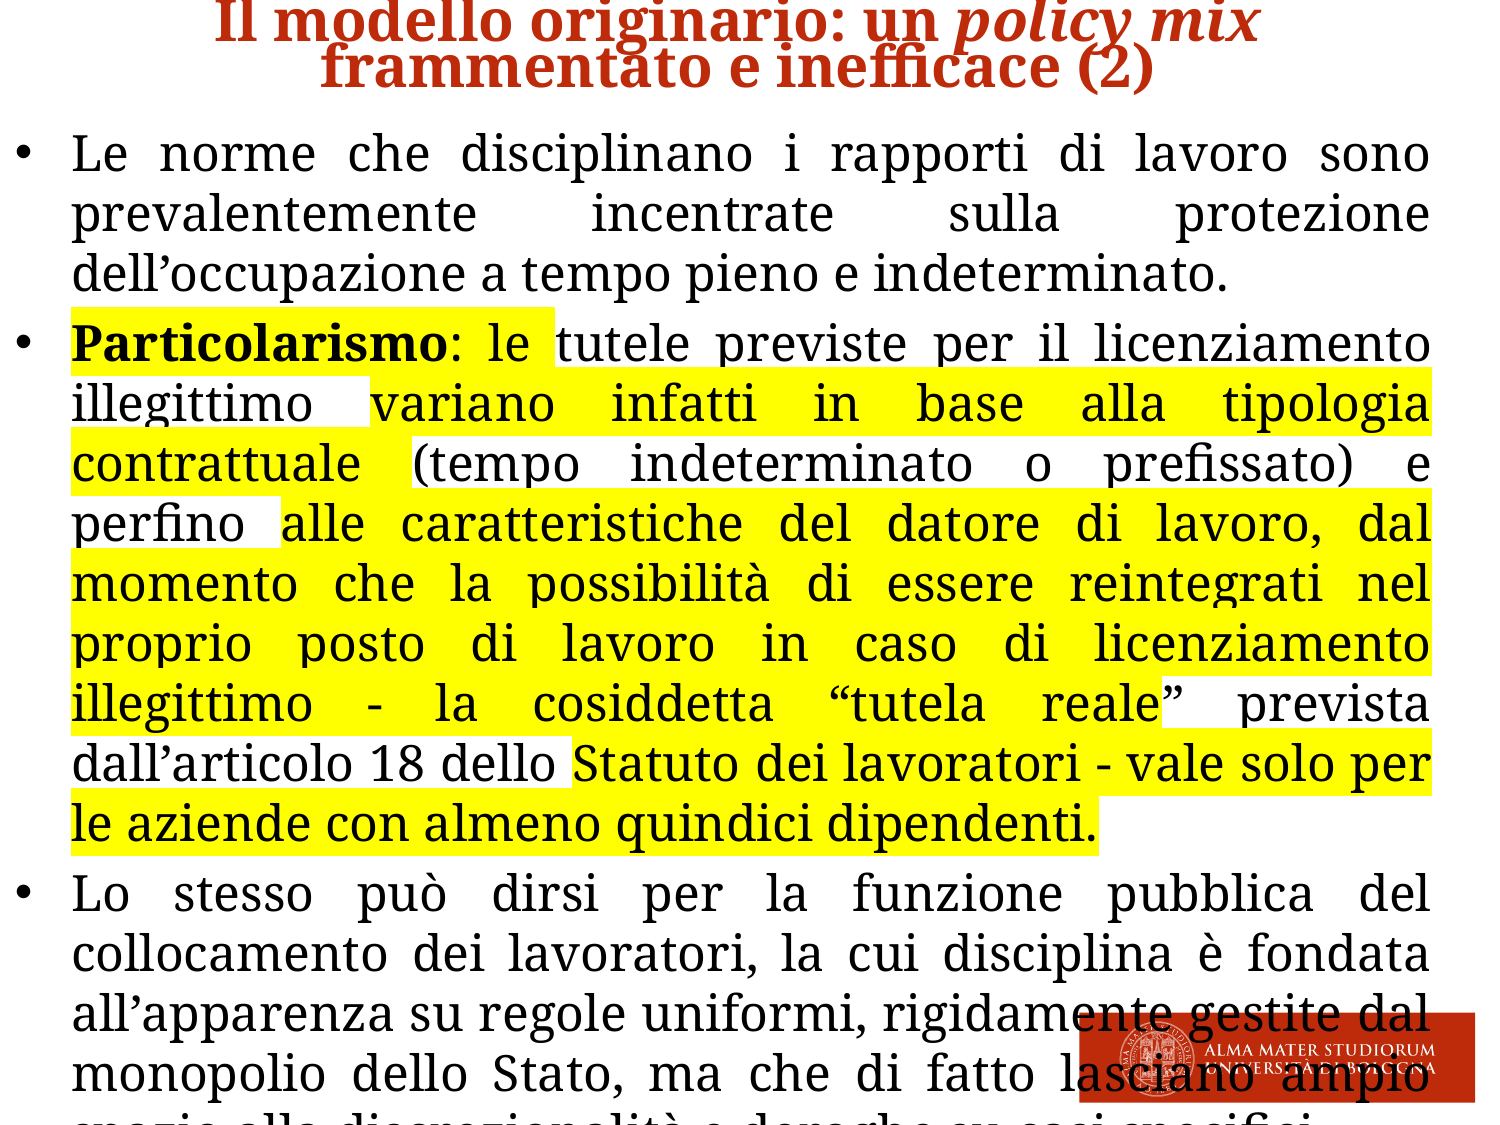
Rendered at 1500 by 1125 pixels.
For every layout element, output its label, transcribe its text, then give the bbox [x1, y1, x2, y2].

list Le norme che disciplinano i rapporti di lavoro sono prevalentemente incentrate sulla protezione dell’occupazione a tempo pieno e indeterminato. Particolarismo: le tutele previste per il licenziamento illegittimo variano infatti in base alla tipologia contrattuale (tempo indeterminato o prefissato) e perfino alle caratteristiche del datore di lavoro, dal momento che la possibilità di essere reintegrati nel proprio posto di lavoro in caso di licenziamento illegittimo - la cosiddetta “tutela reale” prevista dall’articolo 18 dello Statuto dei lavoratori - vale solo per le aziende con almeno quindici dipendenti. Lo stesso può dirsi per la funzione pubblica del collocamento dei lavoratori, la cui disciplina è fondata all’apparenza su regole uniformi, rigidamente gestite dal monopolio dello Stato, ma che di fatto lasciano ampio spazio alla discrezionalità e deroghe su casi specifici. Non ci sono vere politiche attive [0, 113, 1447, 1071]
picture [1112, 1071, 1442, 1102]
list Il modello originario: un policy mix frammentato e inefficace (2) [29, 0, 1447, 90]
